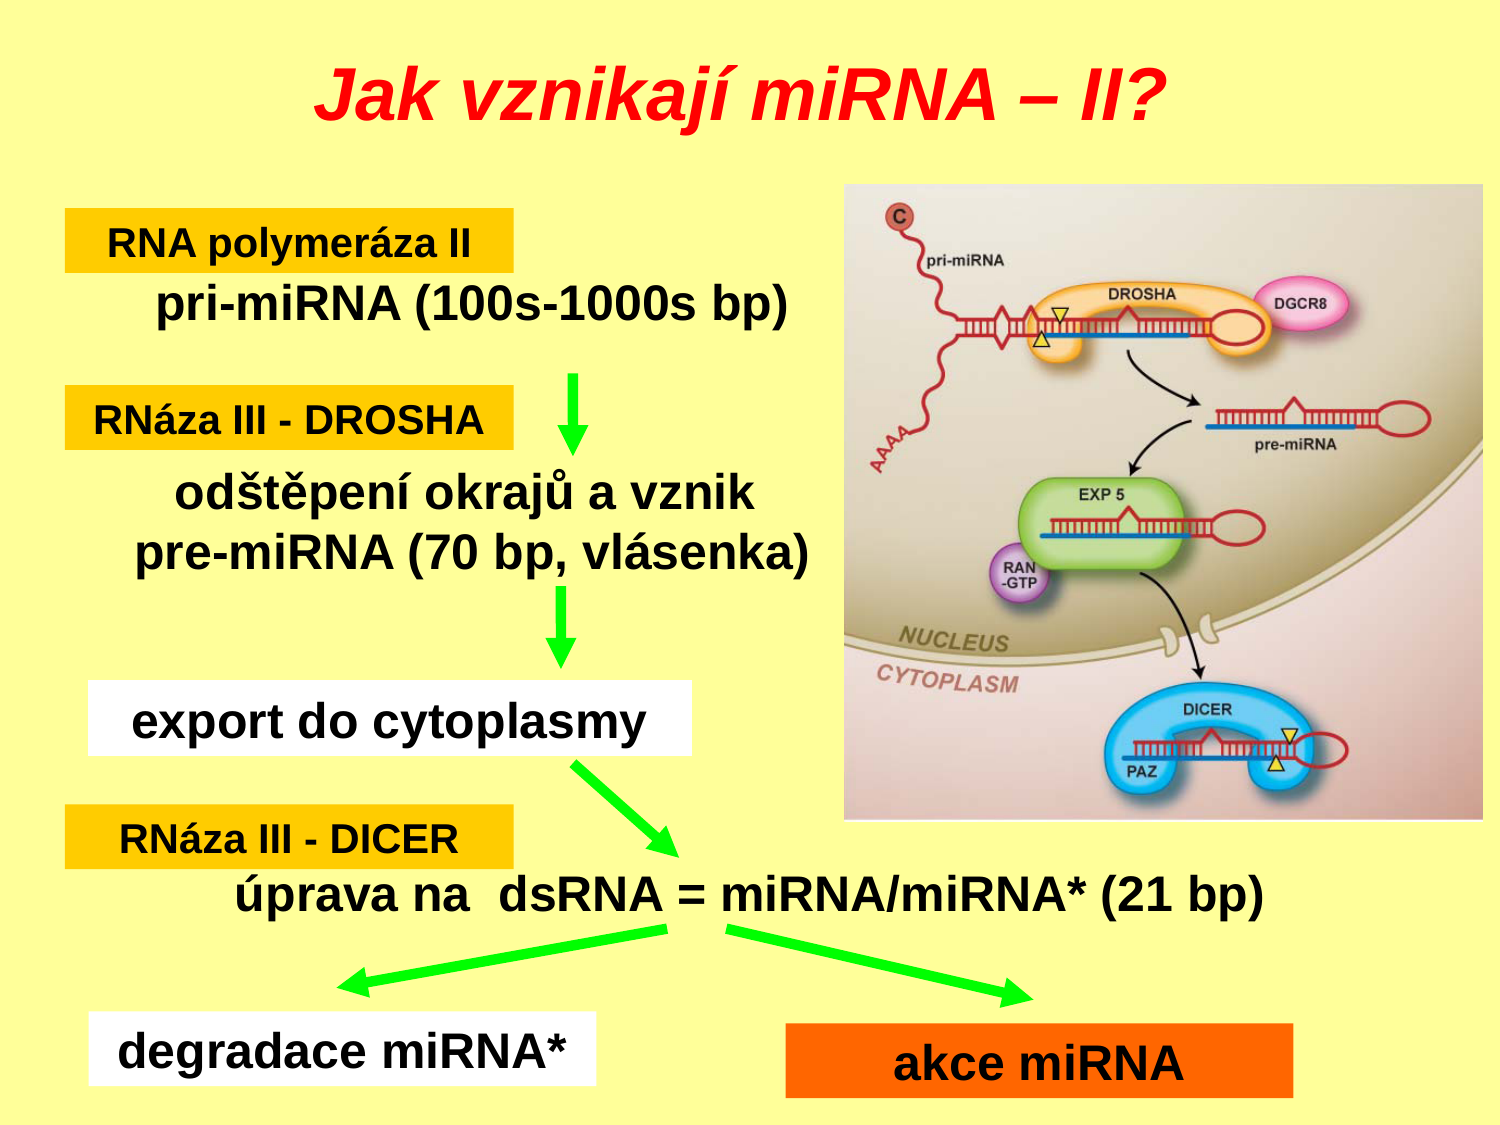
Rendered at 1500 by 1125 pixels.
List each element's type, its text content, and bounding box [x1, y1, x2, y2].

text_box [566, 373, 580, 457]
text_box degradace miRNA* [88, 1011, 597, 1087]
title Jak vznikají miRNA – II? [76, 31, 1447, 150]
text_box akce miRNA [785, 1023, 1294, 1099]
text_box [554, 586, 568, 669]
text_box RNáza III - DROSHA [64, 385, 514, 450]
text_box [572, 763, 678, 853]
picture [844, 184, 1483, 822]
text_box úprava na dsRNA = miRNA/miRNA* (21 bp) [100, 853, 1400, 929]
text_box pri-miRNA (100s-1000s bp) [100, 262, 839, 338]
text_box RNáza III - DICER [64, 804, 514, 870]
text_box export do cytoplasmy [88, 680, 691, 756]
text_box [336, 928, 668, 992]
text_box odštěpení okrajů a vznik pre-miRNA (70 bp, vlásenka) [100, 452, 839, 587]
text_box RNA polymeráza II [64, 208, 514, 273]
text_box [726, 928, 1034, 1003]
